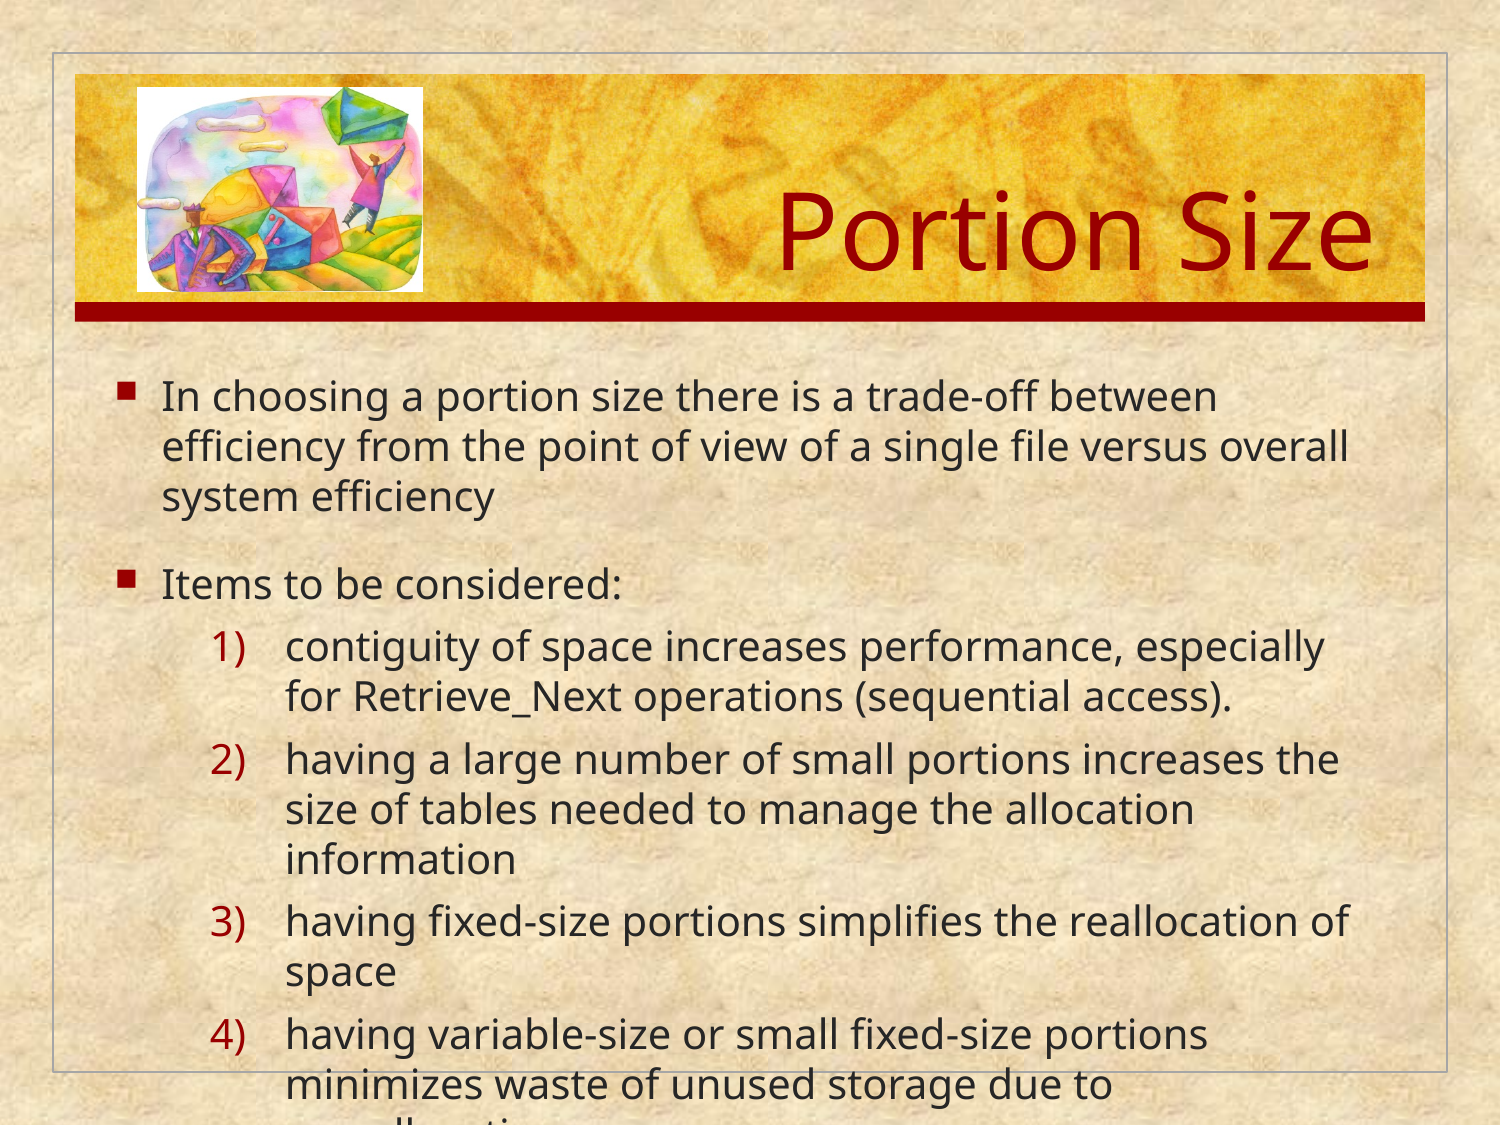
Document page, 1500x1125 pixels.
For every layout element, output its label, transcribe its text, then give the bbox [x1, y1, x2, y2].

title Portion Size [108, 74, 1392, 292]
list In choosing a portion size there is a trade-off between efficiency from the point of view of a single file versus overall system efficiency Items to be considered: contiguity of space increases performance, especially for Retrieve_Next operations (sequential access). having a large number of small portions increases the size of tables needed to manage the allocation information having fixed-size portions simplifies the reallocation of space having variable-size or small fixed-size portions minimizes waste of unused storage due to overallocation [99, 362, 1400, 1038]
picture [0, 0, 1500, 1125]
